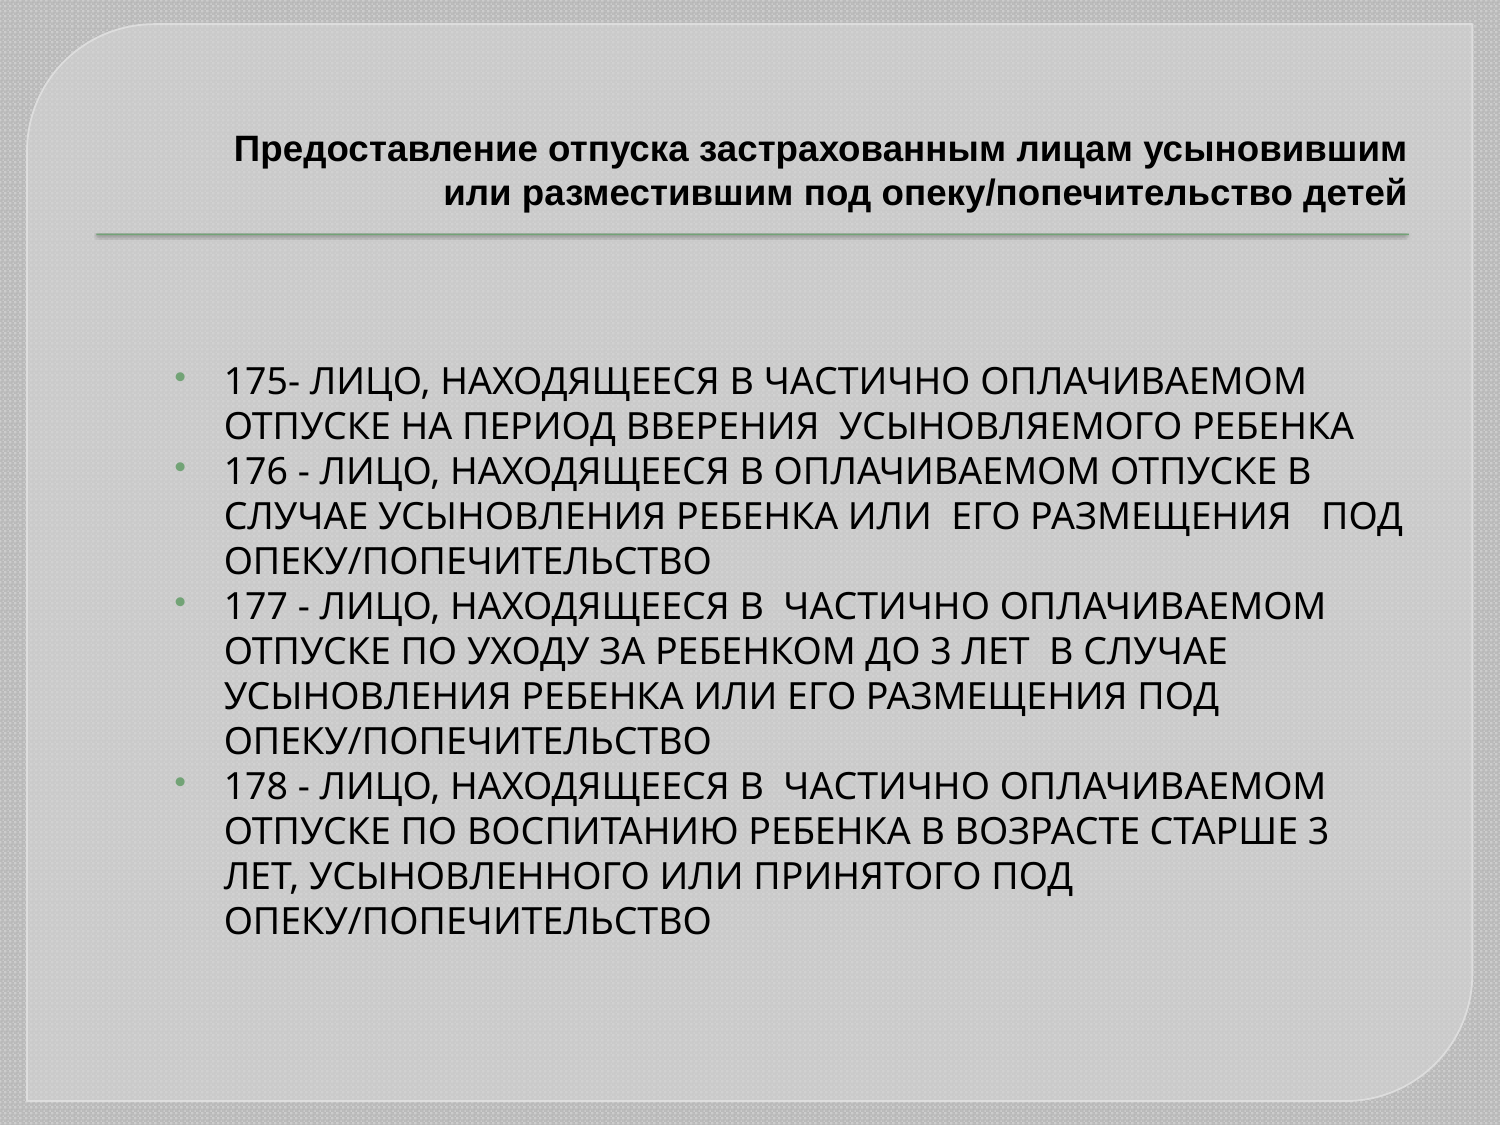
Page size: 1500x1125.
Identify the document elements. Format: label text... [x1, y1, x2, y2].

list 175- ЛИЦО, НАХОДЯЩЕЕСЯ В ЧАСТИЧНО ОПЛАЧИВАЕМОМ ОТПУСКЕ НА ПЕРИОД ВВЕРЕНИЯ УСЫНОВЛЯЕМОГО РЕБЕНКА 176 - ЛИЦО, НАХОДЯЩЕЕСЯ В ОПЛАЧИВАЕМОМ ОТПУСКЕ В СЛУЧАЕ УСЫНОВЛЕНИЯ РЕБЕНКА ИЛИ ЕГО РАЗМЕЩЕНИЯ ПОД ОПЕКУ/ПОПЕЧИТЕЛЬСТВО 177 - ЛИЦО, НАХОДЯЩЕЕСЯ В ЧАСТИЧНО ОПЛАЧИВАЕМОМ ОТПУСКЕ ПО УХОДУ ЗА РЕБЕНКОМ ДО 3 ЛЕТ В СЛУЧАЕ УСЫНОВЛЕНИЯ РЕБЕНКА ИЛИ ЕГО РАЗМЕЩЕНИЯ ПОД ОПЕКУ/ПОПЕЧИТЕЛЬСТВО 178 - ЛИЦО, НАХОДЯЩЕЕСЯ В ЧАСТИЧНО ОПЛАЧИВАЕМОМ ОТПУСКЕ ПО ВОСПИТАНИЮ РЕБЕНКА В ВОЗРАСТЕ CТАРШЕ 3 ЛЕТ, УСЫНОВЛЕННОГО ИЛИ ПРИНЯТОГО ПОД ОПЕКУ/ПОПЕЧИТЕЛЬСТВО [161, 349, 1425, 985]
title Предоставление отпуска застрахованным лицам усыновившим или разместившим под опеку/попечительство детей [159, 42, 1424, 220]
